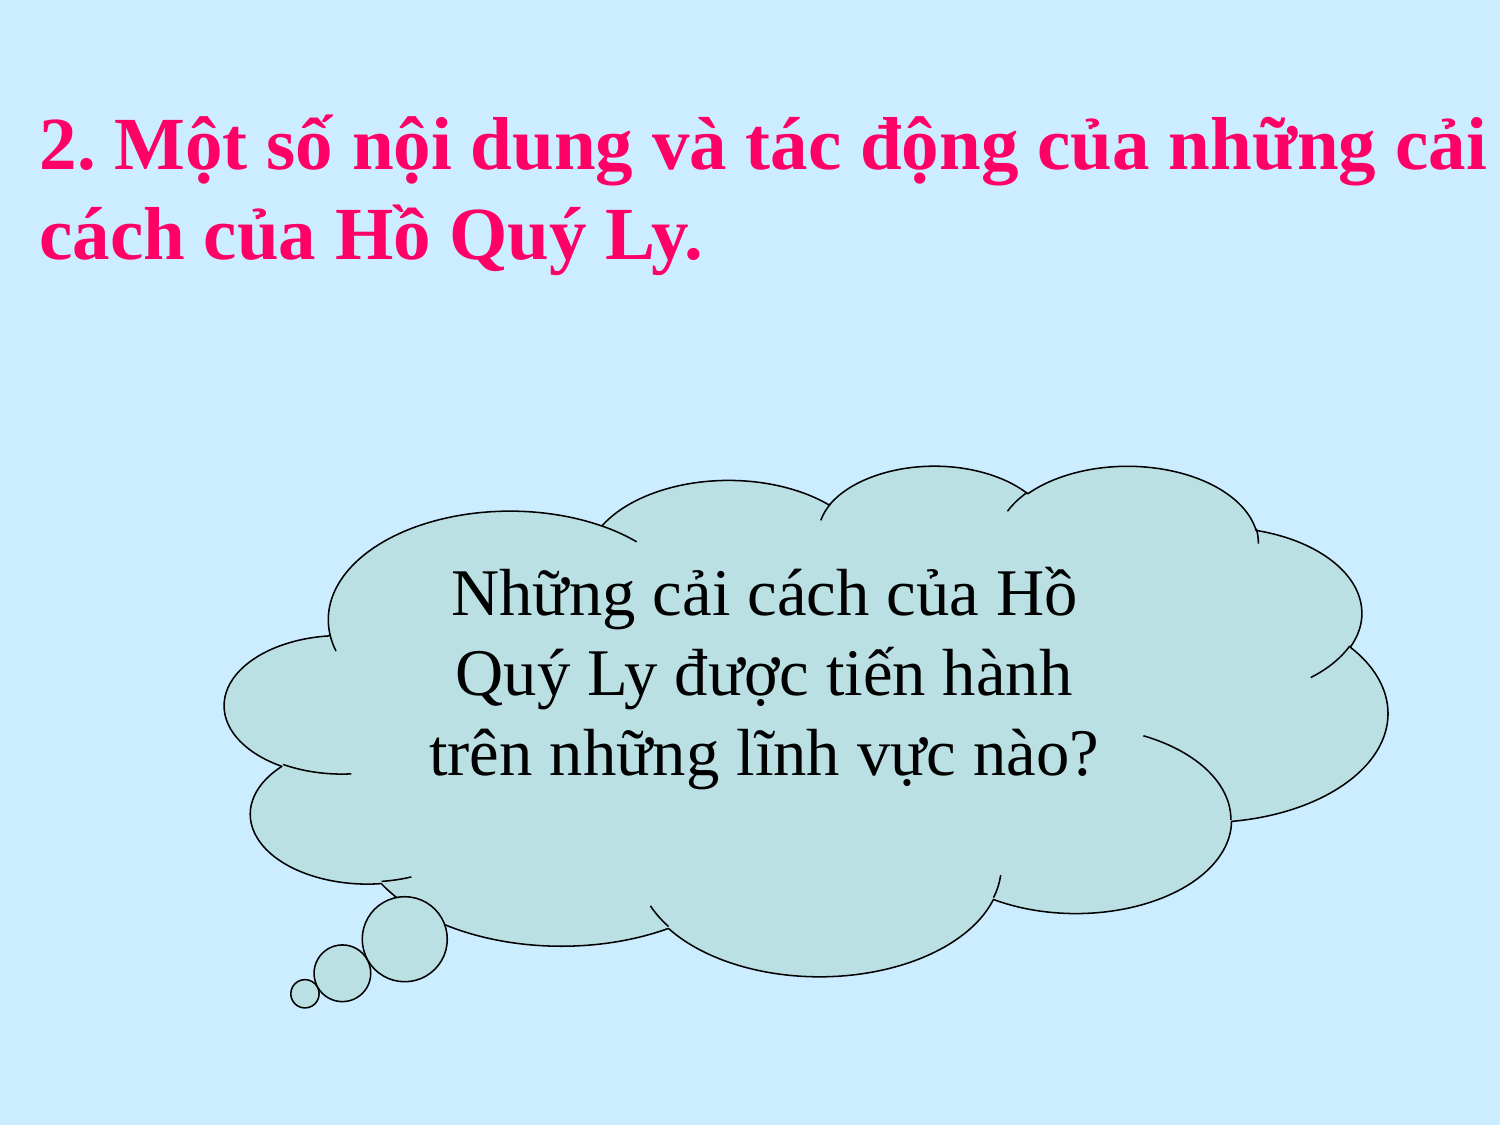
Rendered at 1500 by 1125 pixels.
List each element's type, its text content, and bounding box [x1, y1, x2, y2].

text_box Những cải cách của Hồ Quý Ly được tiến hành trên những lĩnh vực nào? [224, 466, 1389, 1008]
text_box 2. Một số nội dung và tác động của những cải cách của Hồ Quý Ly. [24, 87, 1500, 283]
